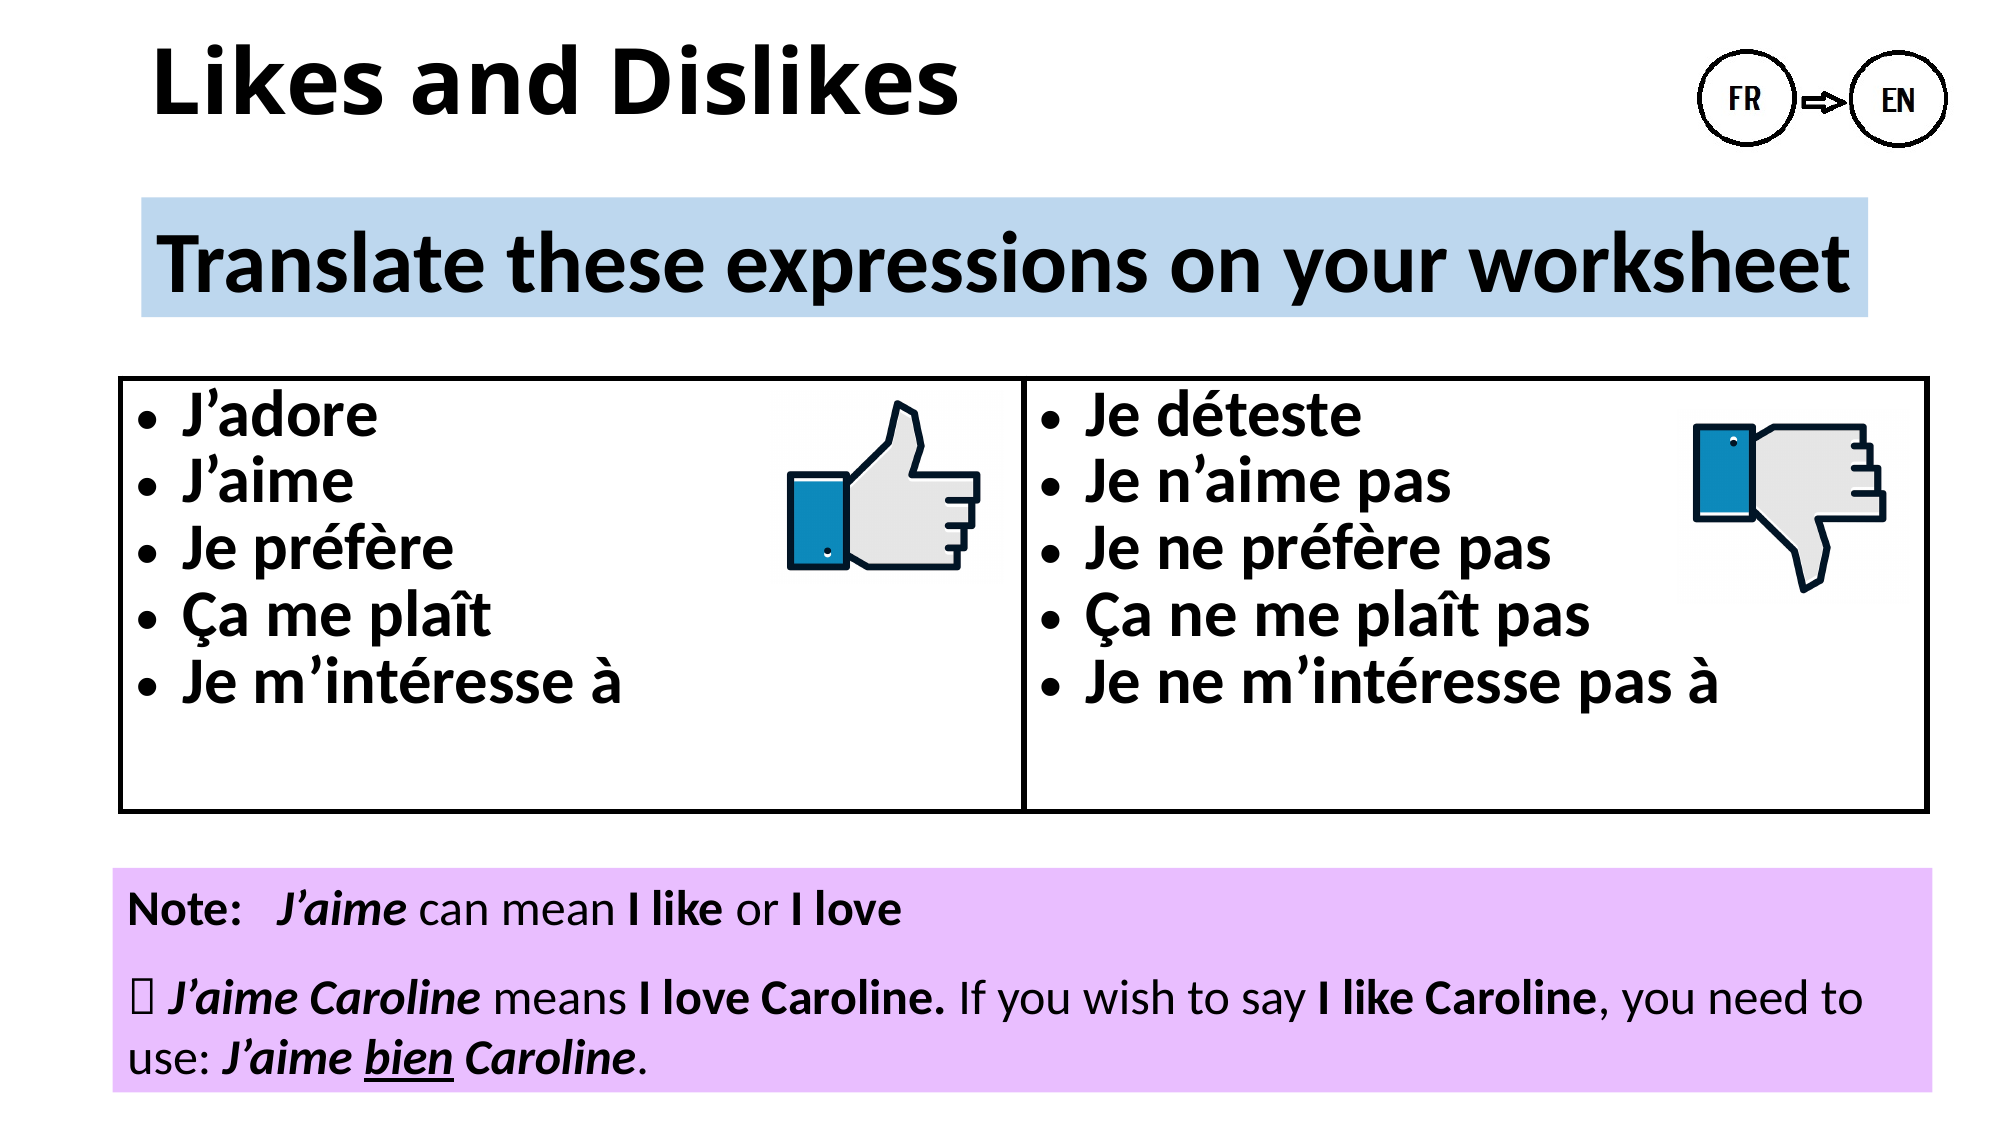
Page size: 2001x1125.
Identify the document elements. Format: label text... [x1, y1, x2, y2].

text_box Note: J’aime can mean I like or I love  J’aime Caroline means I love Caroline. If you wish to say I like Caroline, you need to use: J’aime bien Caroline. [112, 867, 1933, 1093]
picture [1677, 409, 1910, 604]
picture [770, 390, 1004, 584]
title Likes and Dislikes [134, 26, 1690, 143]
table_header Je déteste Je n’aime pas Je ne préfère pas Ça ne me plaît pas Je ne m’intéresse pas à [1027, 381, 1924, 809]
text_box Translate these expressions on your worksheet [141, 197, 1869, 318]
picture [1690, 25, 1978, 169]
table_header J’adore J’aime Je préfère Ça me plaît Je m’intéresse à [123, 381, 1021, 809]
